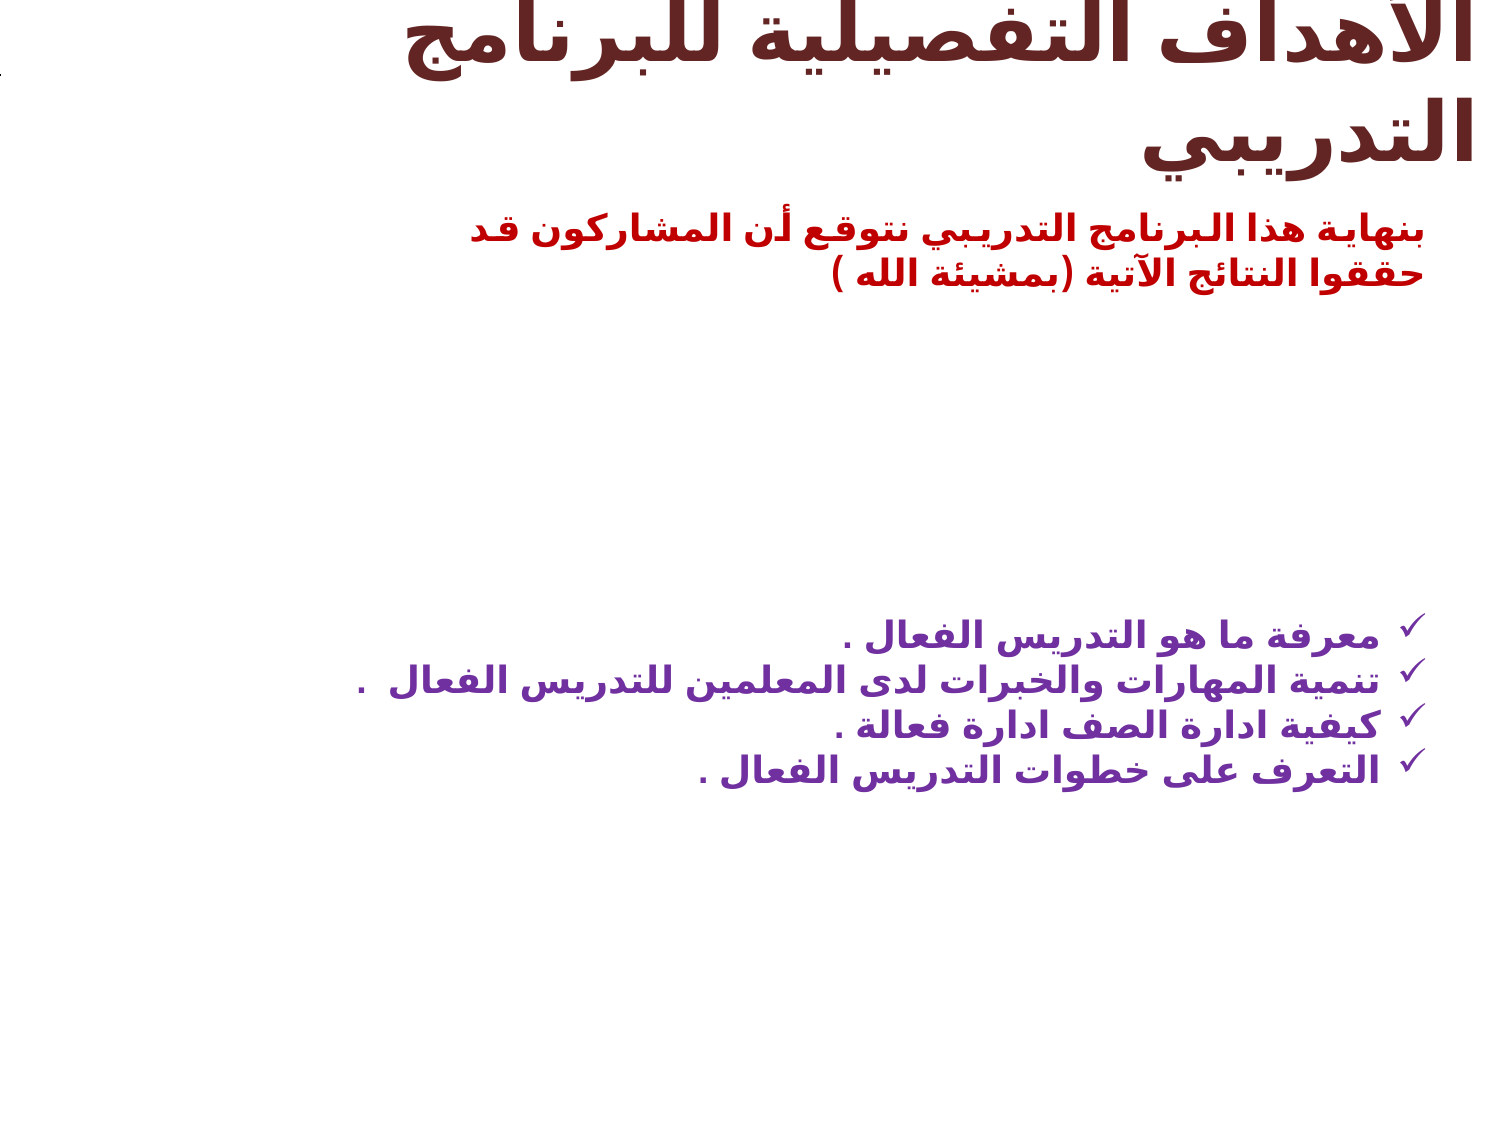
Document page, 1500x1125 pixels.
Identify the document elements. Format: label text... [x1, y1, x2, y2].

text_box معرفة ما هو التدريس الفعال . تنمية المهارات والخبرات لدى المعلمين للتدريس الفعال . كيفية ادارة الصف ادارة فعالة . التعرف على خطوات التدريس الفعال . [289, 558, 1443, 799]
text_box بنهاية هذا البرنامج التدريبي نتوقع أن المشاركون قد حققوا النتائج الآتية (بمشيئة الله ) [454, 196, 1441, 301]
title الأهداف التفصيلية للبرنامج التدريبي [356, 19, 1495, 137]
